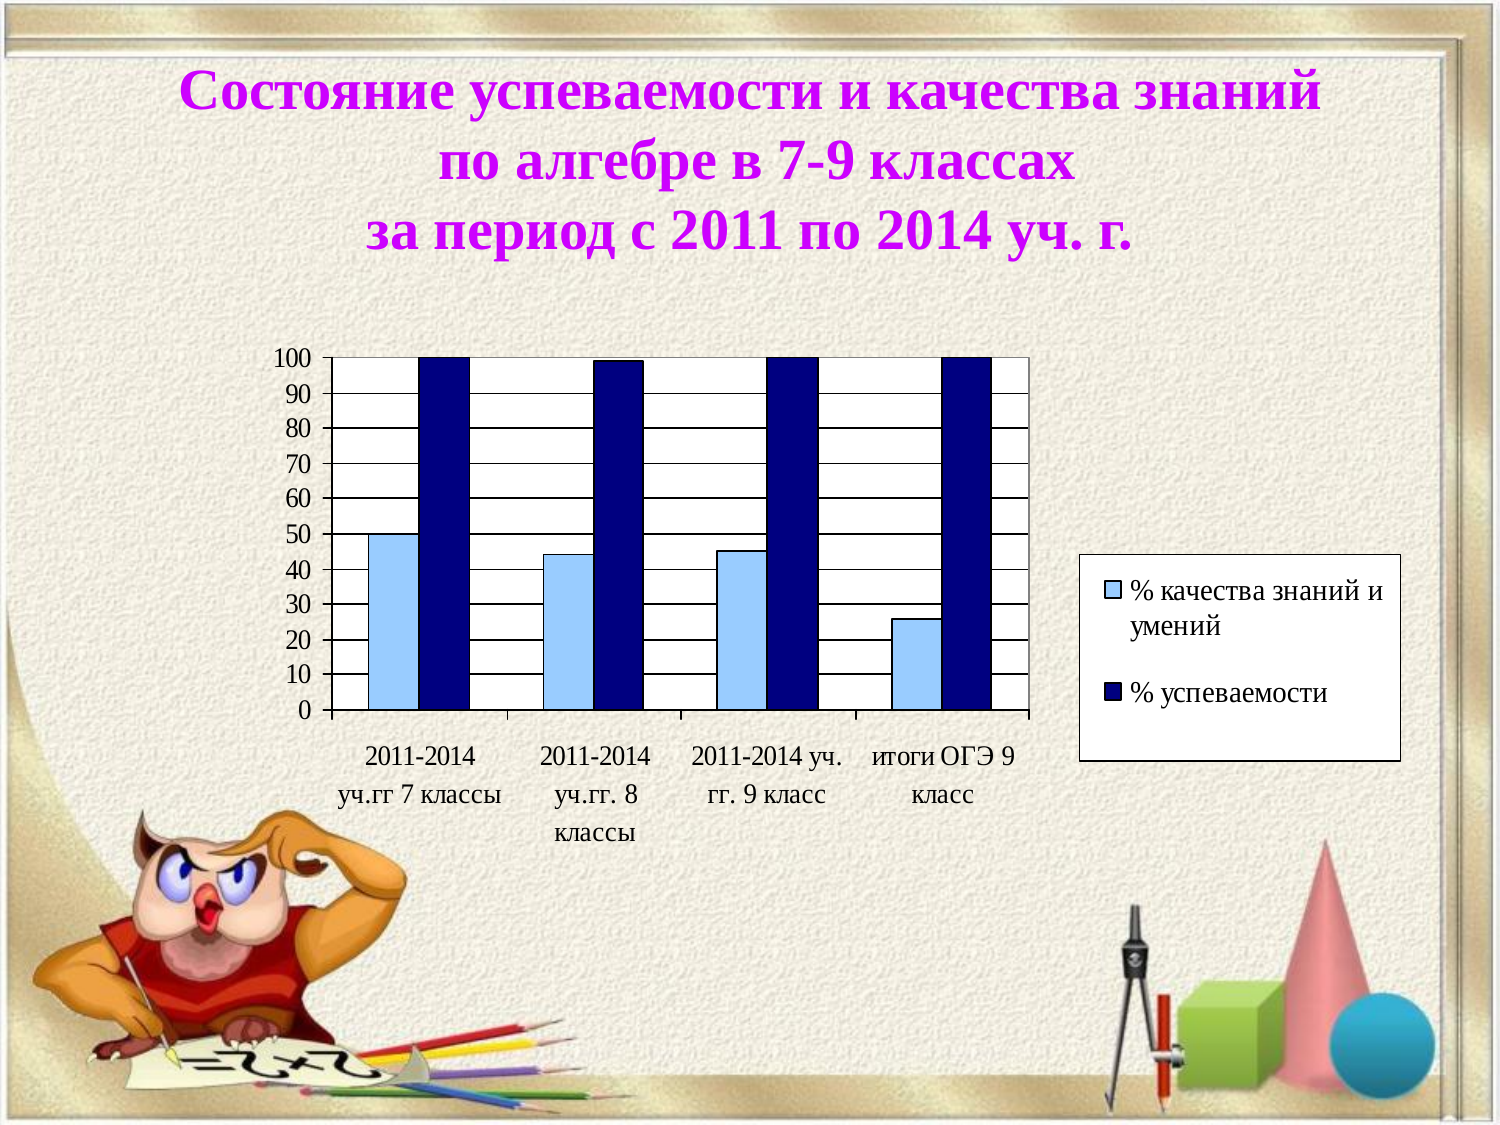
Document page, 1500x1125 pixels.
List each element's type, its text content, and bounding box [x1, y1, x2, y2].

picture [0, 0, 1500, 1125]
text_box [241, 302, 1412, 887]
title Состояние успеваемости и качества знаний по алгебре в 7-9 классах за период с 2011 по 2014 уч. г. [74, 44, 1426, 268]
